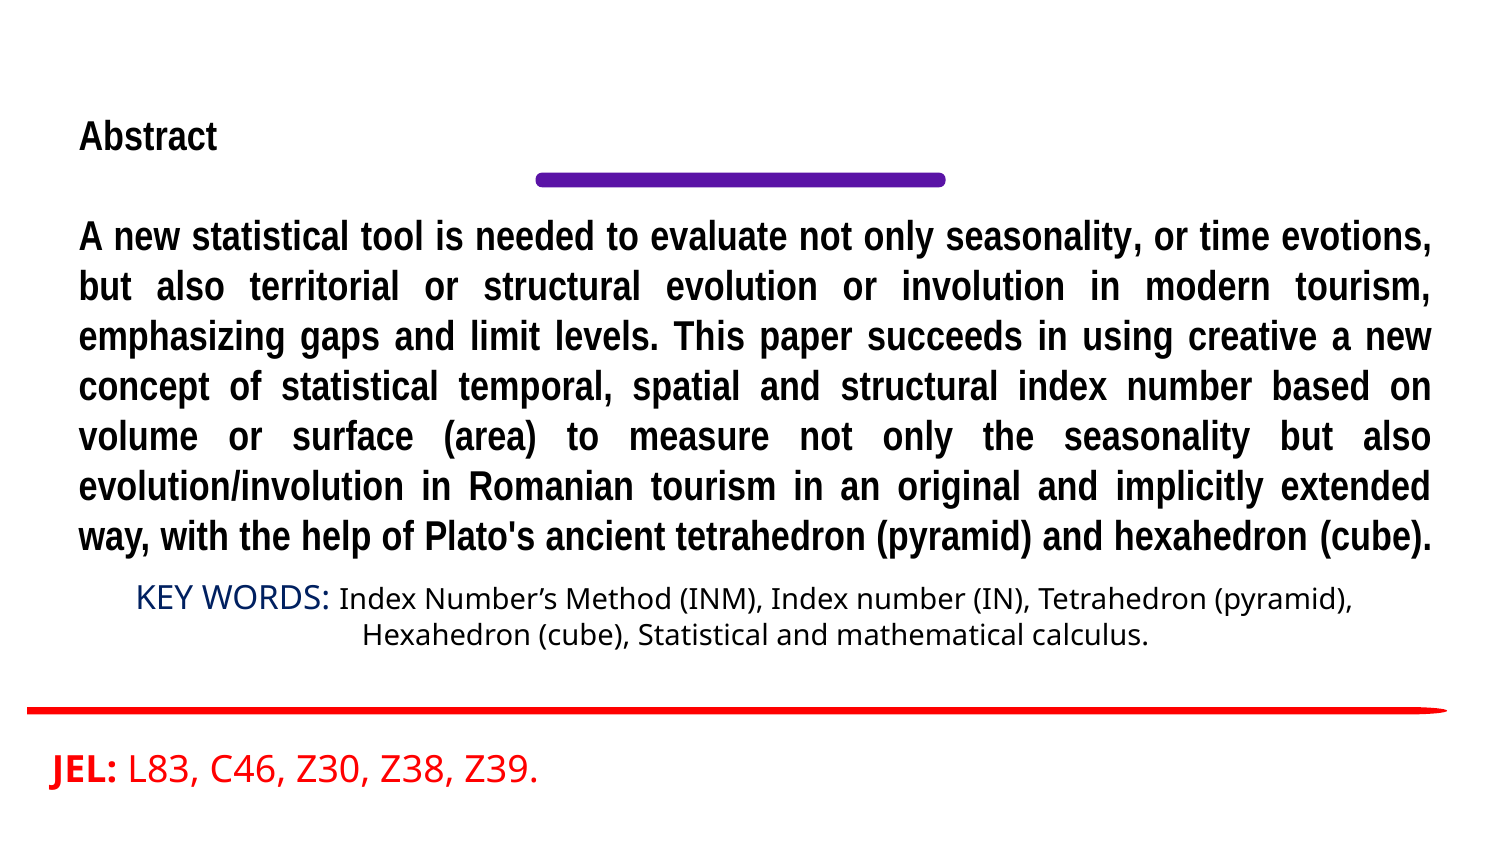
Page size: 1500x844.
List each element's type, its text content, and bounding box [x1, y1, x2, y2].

text_box [27, 707, 1448, 715]
title Abstract A new statistical tool is needed to evaluate not only seasonality, or time evotions, but also territorial or structural evolution or involution in modern tourism, emphasizing gaps and limit levels. This paper succeeds in using creative a new concept of statistical temporal, spatial and structural index number based on volume or surface (area) to measure not only the seasonality but also evolution/involution in Romanian tourism in an original and implicitly extended way, with the help of Plato's ancient tetrahedron (pyramid) and hexahedron (cube). [63, 146, 1448, 571]
text_box JEL: L83, C46, Z30, Z38, Z39. [37, 737, 995, 797]
text_box [535, 172, 946, 188]
text_box KEY WORDS: Index Number’s Method (INM), Index number (IN), Tetrahedron (pyramid), Hexahedron (cube), Statistical and mathematical calculus. [0, 586, 1490, 641]
